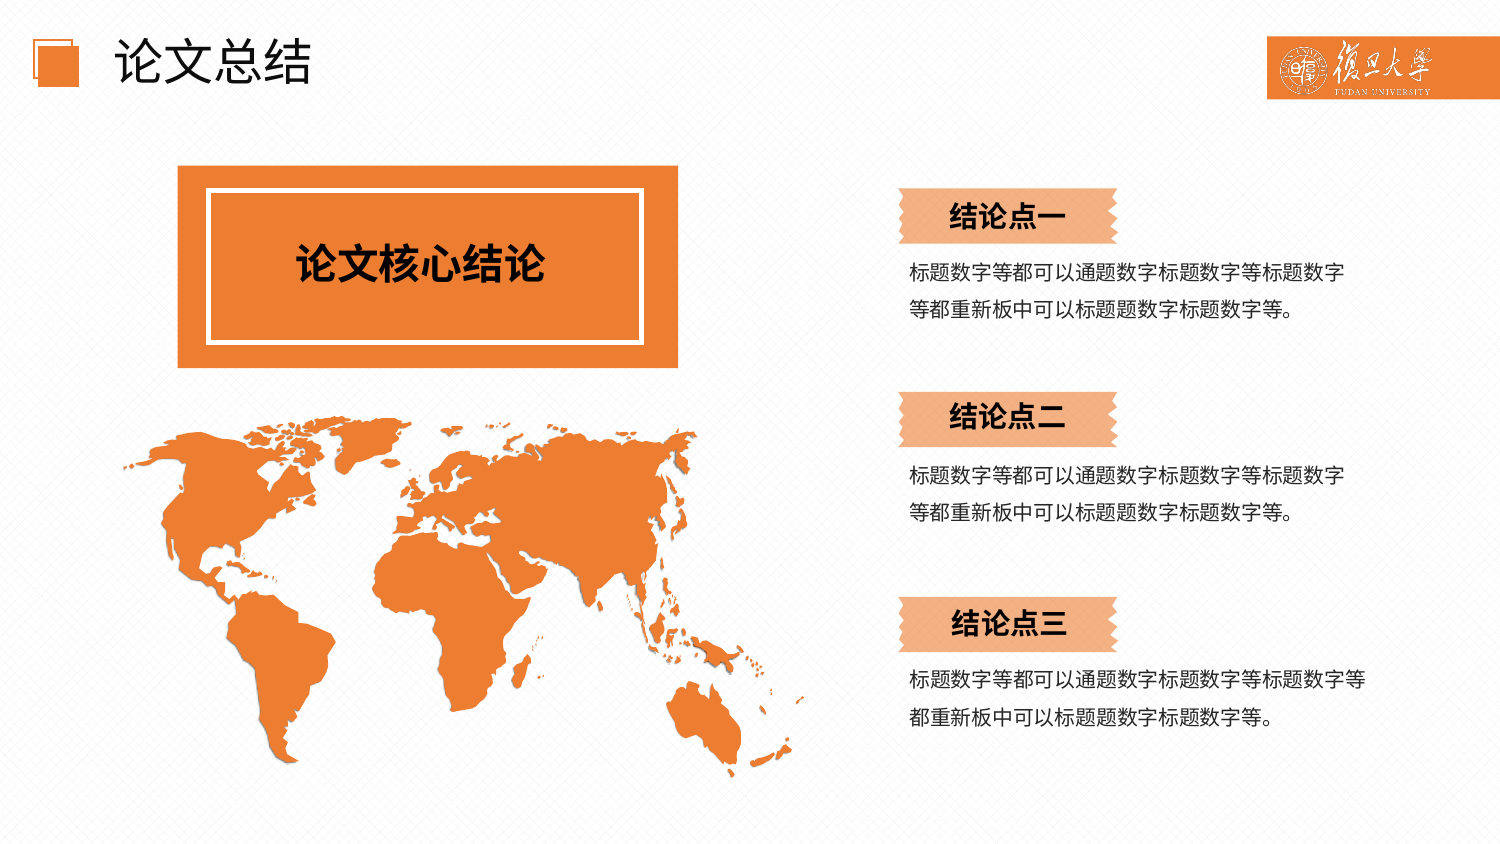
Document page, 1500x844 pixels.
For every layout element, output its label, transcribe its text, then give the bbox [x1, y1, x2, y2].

text_box 结论点三 [936, 597, 1084, 648]
text_box 标题数字等都可以通题数字标题数字等标题数字等都重新板中可以标题题数字标题数字等。 [894, 239, 1378, 330]
text_box 论文核心结论 [280, 230, 561, 296]
text_box [1266, 35, 1500, 100]
text_box [207, 189, 643, 344]
text_box 标题数字等都可以通题数字标题数字等标题数字等都重新板中可以标题题数字标题数字等。 [894, 442, 1378, 533]
text_box 论文总结 [98, 22, 329, 98]
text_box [34, 40, 78, 86]
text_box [122, 415, 805, 778]
text_box [177, 165, 679, 369]
text_box [896, 187, 1120, 239]
picture [1280, 40, 1432, 95]
text_box 结论点一 [934, 190, 1082, 241]
text_box 结论点二 [934, 391, 1082, 441]
text_box [896, 390, 1120, 442]
text_box 标题数字等都可以通题数字标题数字等标题数字等都重新板中可以标题题数字标题数字等。 [894, 646, 1390, 737]
text_box [896, 595, 1120, 646]
